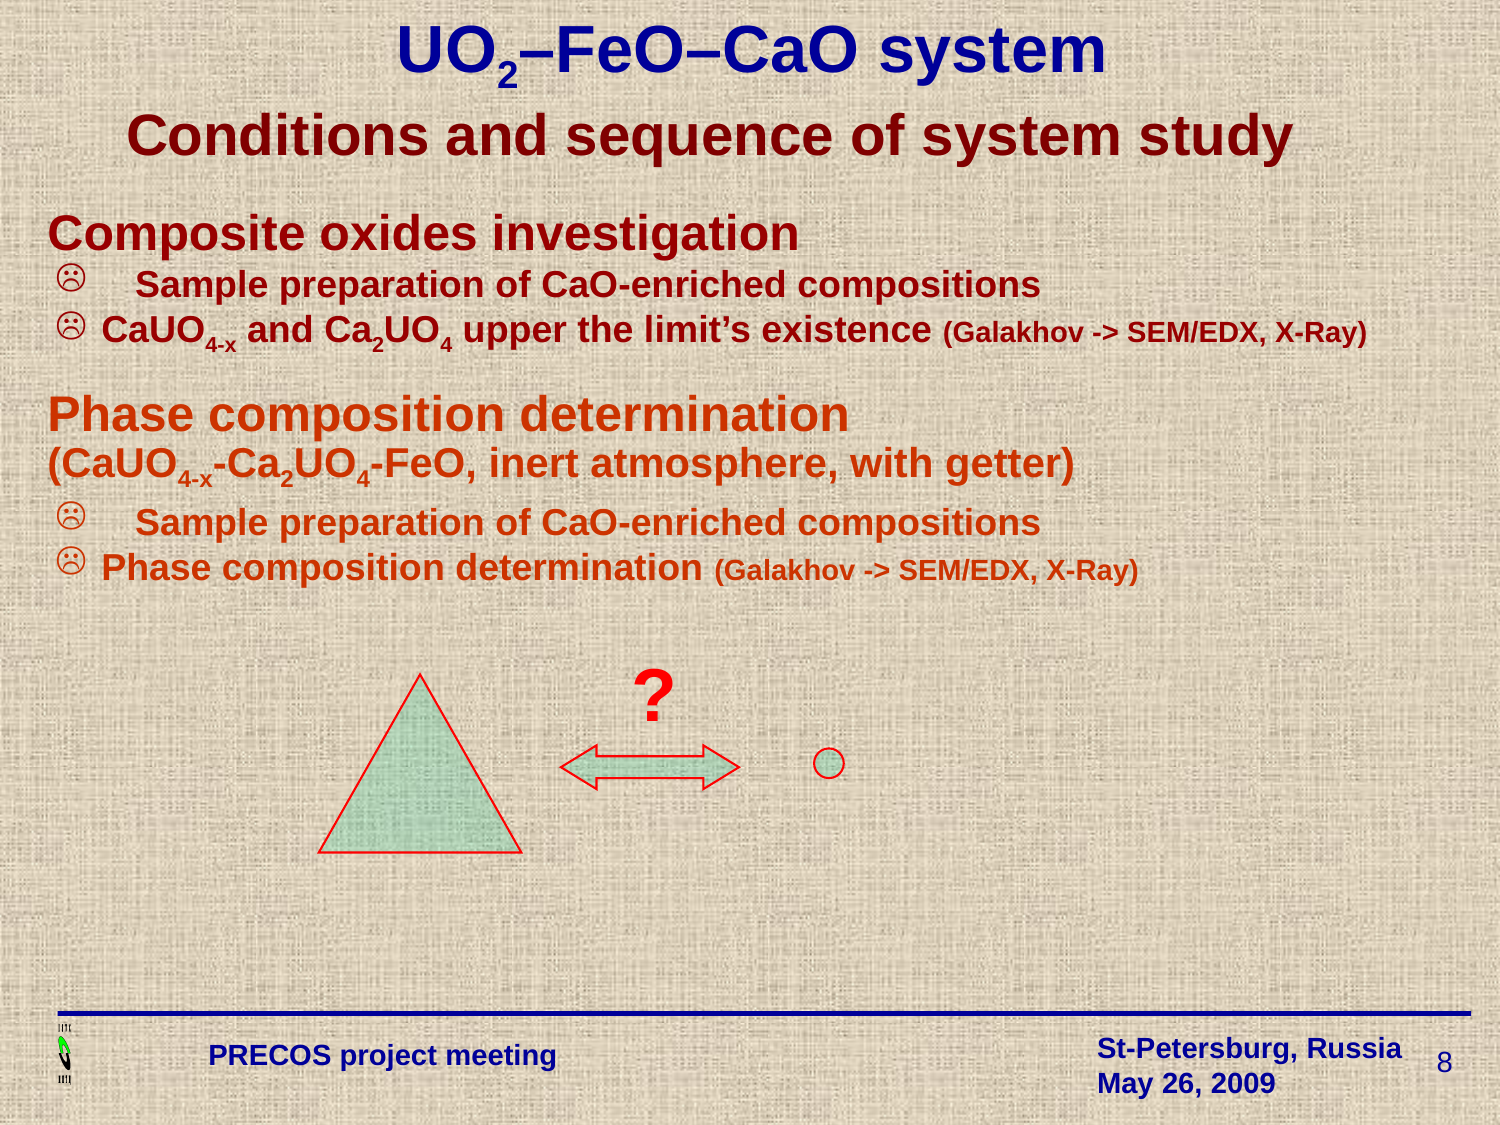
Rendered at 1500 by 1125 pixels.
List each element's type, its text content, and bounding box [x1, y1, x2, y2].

text_box Sample preparation of CaO-enriched compositions Phase composition determination (Galakhov -> SEM/EDX, X-Ray) [40, 490, 1474, 595]
text_box Phase composition determination (CaUO4-x-Ca2UO4-FeO, inert atmosphere, with getter) [32, 385, 1378, 494]
text_box [318, 674, 522, 853]
text_box PRECOS project meeting [35, 1009, 615, 1098]
text_box [560, 745, 740, 790]
text_box Composite oxides investigation [32, 205, 1378, 268]
text_box Conditions and sequence of system study [111, 90, 1372, 175]
text_box UO2–FeO–CaO system [26, 6, 1479, 83]
picture [0, 0, 1500, 1125]
text_box ? [625, 647, 683, 735]
text_box [814, 748, 844, 779]
text_box Sample preparation of CaO-enriched compositions CaUO4-x and Ca2UO4 upper the limit’s existence (Galakhov -> SEM/EDX, X-Ray) [40, 252, 1474, 364]
text_box 8 [1155, 1023, 1468, 1099]
